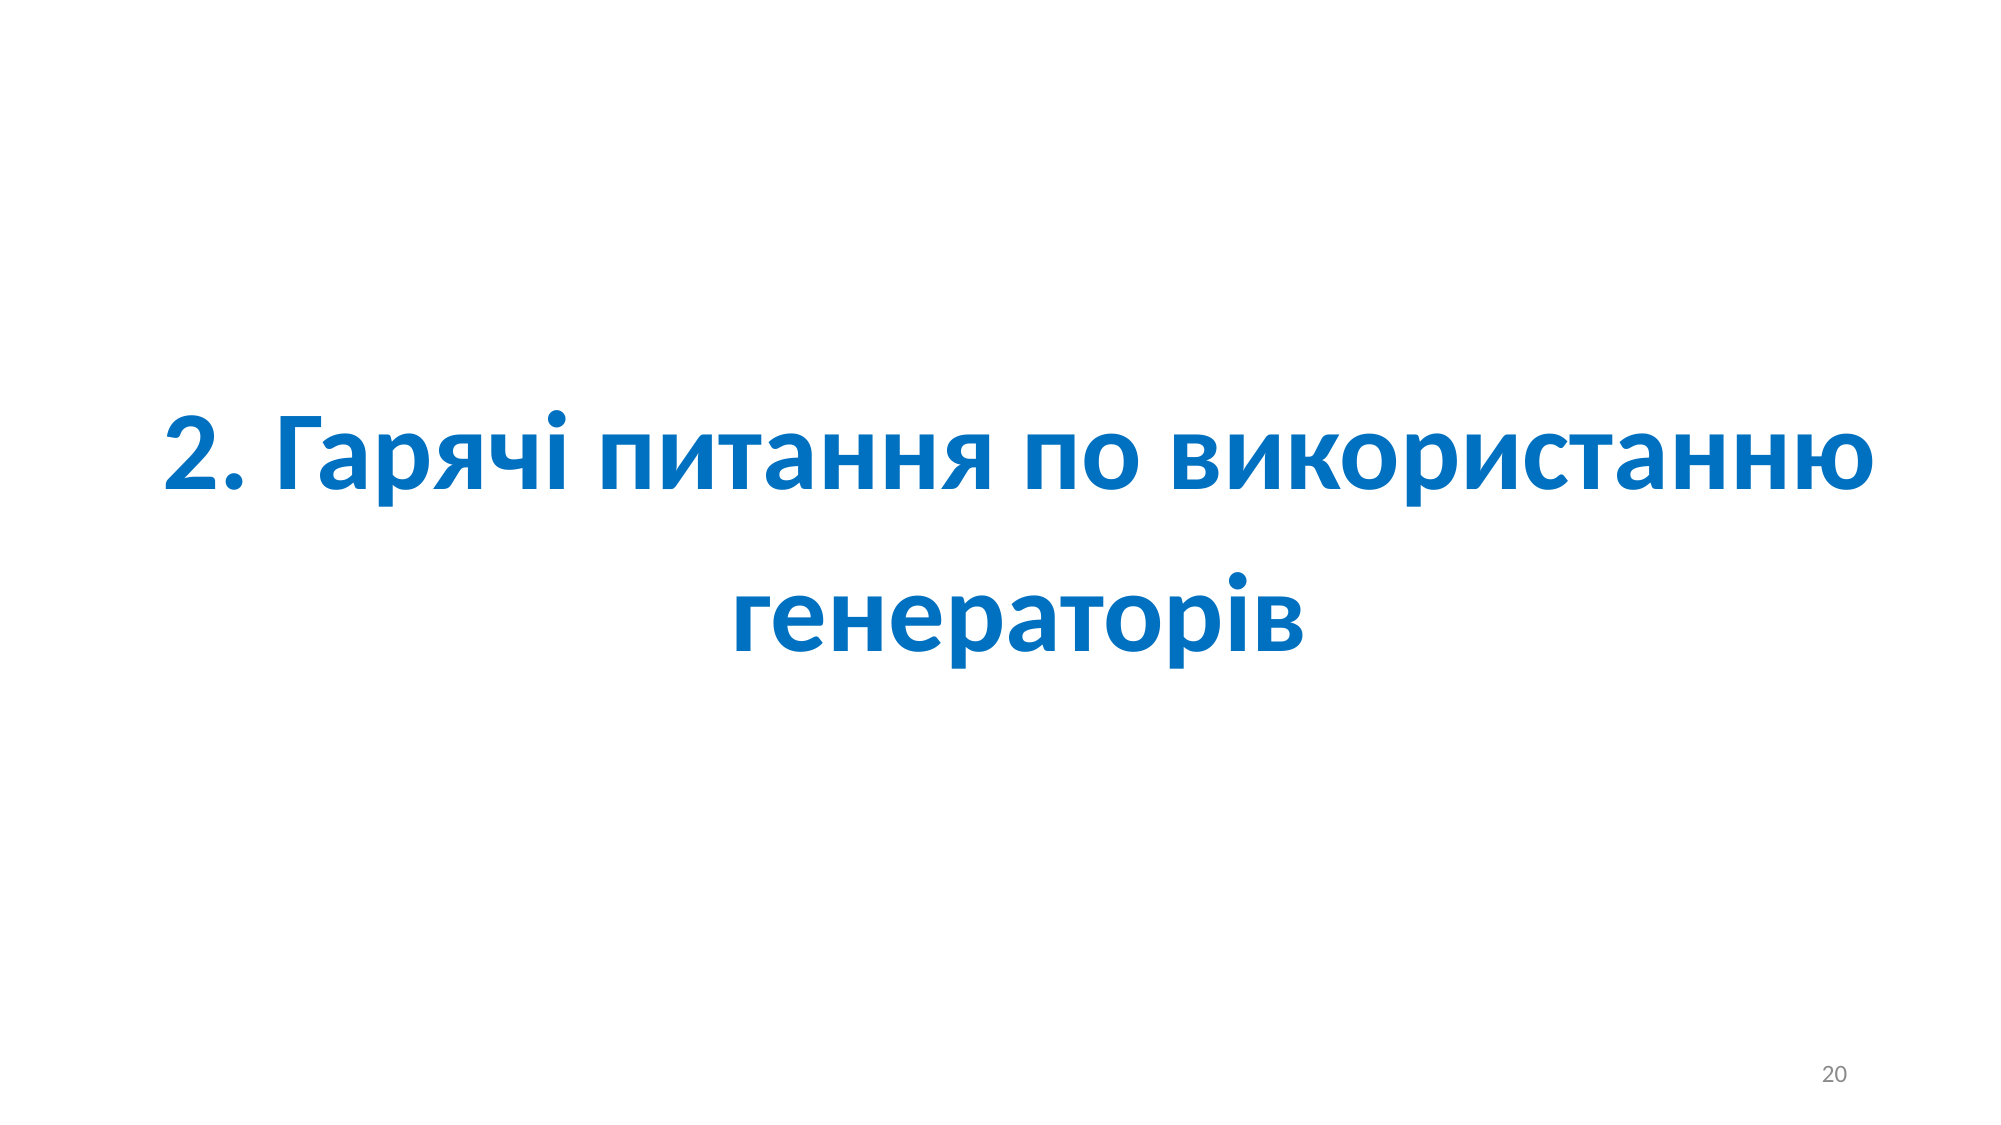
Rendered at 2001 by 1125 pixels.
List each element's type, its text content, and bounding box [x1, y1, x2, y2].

slide_number 20 [1412, 1042, 1863, 1103]
list 2. Гарячі питання по використанню генераторів [91, 342, 1949, 683]
